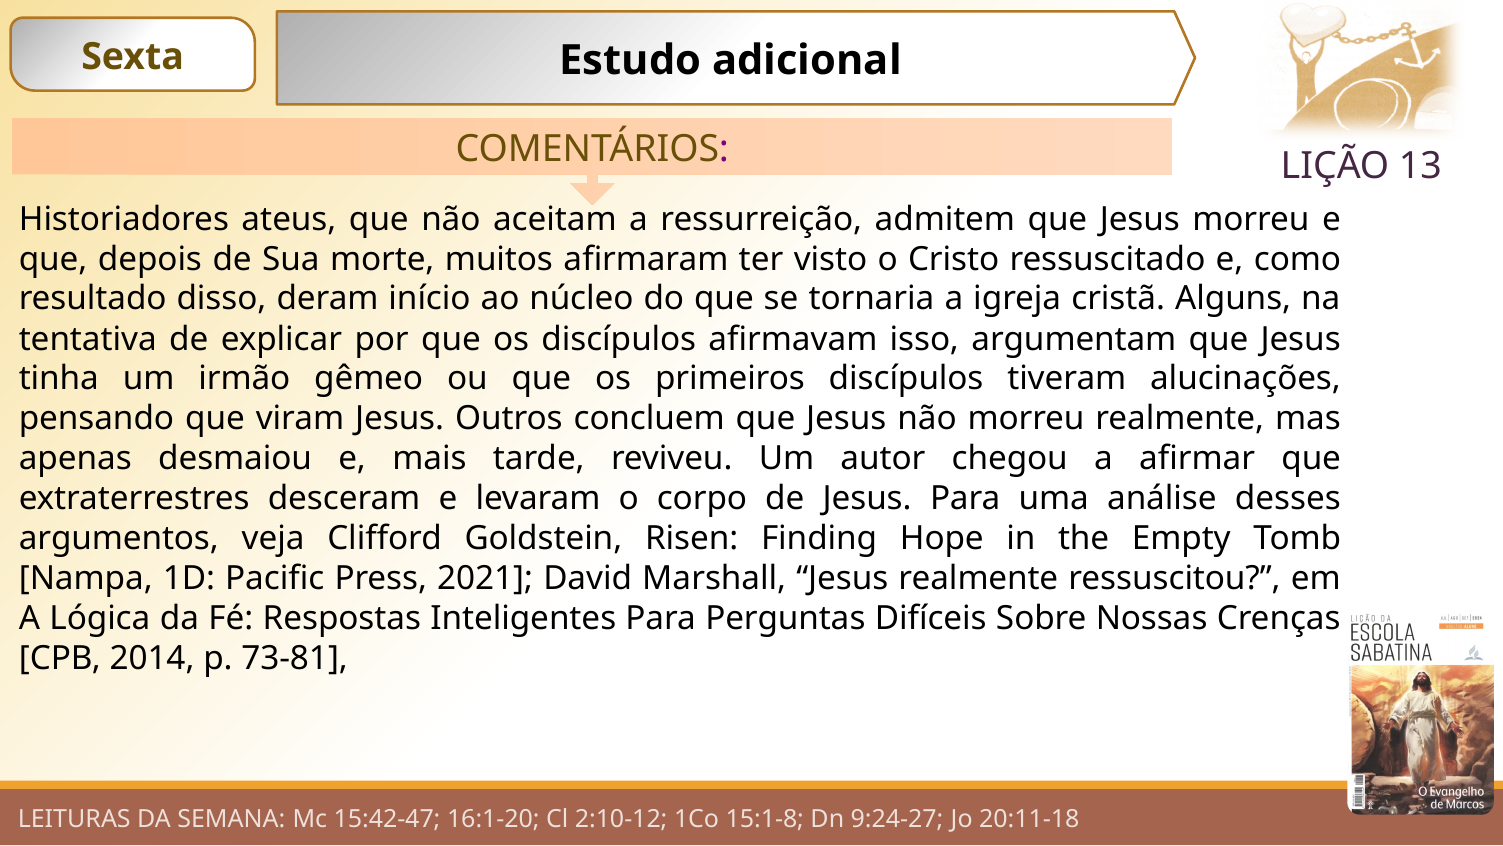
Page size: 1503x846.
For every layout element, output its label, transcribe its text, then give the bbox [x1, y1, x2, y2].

text_box LIÇÃO 13 [1265, 150, 1458, 194]
picture [1346, 606, 1495, 816]
text_box Historiadores ateus, que não aceitam a ressurreição, admitem que Jesus morreu e que, depois de Sua morte, muitos afirmaram ter visto o Cristo ressuscitado e, como resultado disso, deram início ao núcleo do que se tornaria a igreja cristã. Alguns, na tentativa de explicar por que os discípulos afirmavam isso, argumentam que Jesus tinha um irmão gêmeo ou que os primeiros discípulos tiveram alucinações, pensando que viram Jesus. Outros concluem que Jesus não morreu realmente, mas apenas desmaiou e, mais tarde, reviveu. Um autor chegou a afirmar que extraterrestres desceram e levaram o corpo de Jesus. Para uma análise desses argumentos, veja Clifford Goldstein, Risen: Finding Hope in the Empty Tomb [Nampa, 1D: Pacific Press, 2021]; David Marshall, “Jesus realmente ressuscitou?”, em A Lógica da Fé: Respostas Inteligentes Para Perguntas Difíceis Sobre Nossas Crenças [CPB, 2014, p. 73-81], [4, 189, 1358, 684]
text_box COMENTÁRIOS: [10, 116, 1174, 207]
text_box Estudo adicional [275, 10, 1197, 106]
text_box LEITURAS DA SEMANA: Mc 15:42-47; 16:1-20; Cl 2:10-12; 1Co 15:1-8; Dn 9:24-27; Jo 20:11-18 [3, 794, 1421, 840]
text_box Sexta [9, 16, 257, 92]
picture [1256, 0, 1465, 142]
